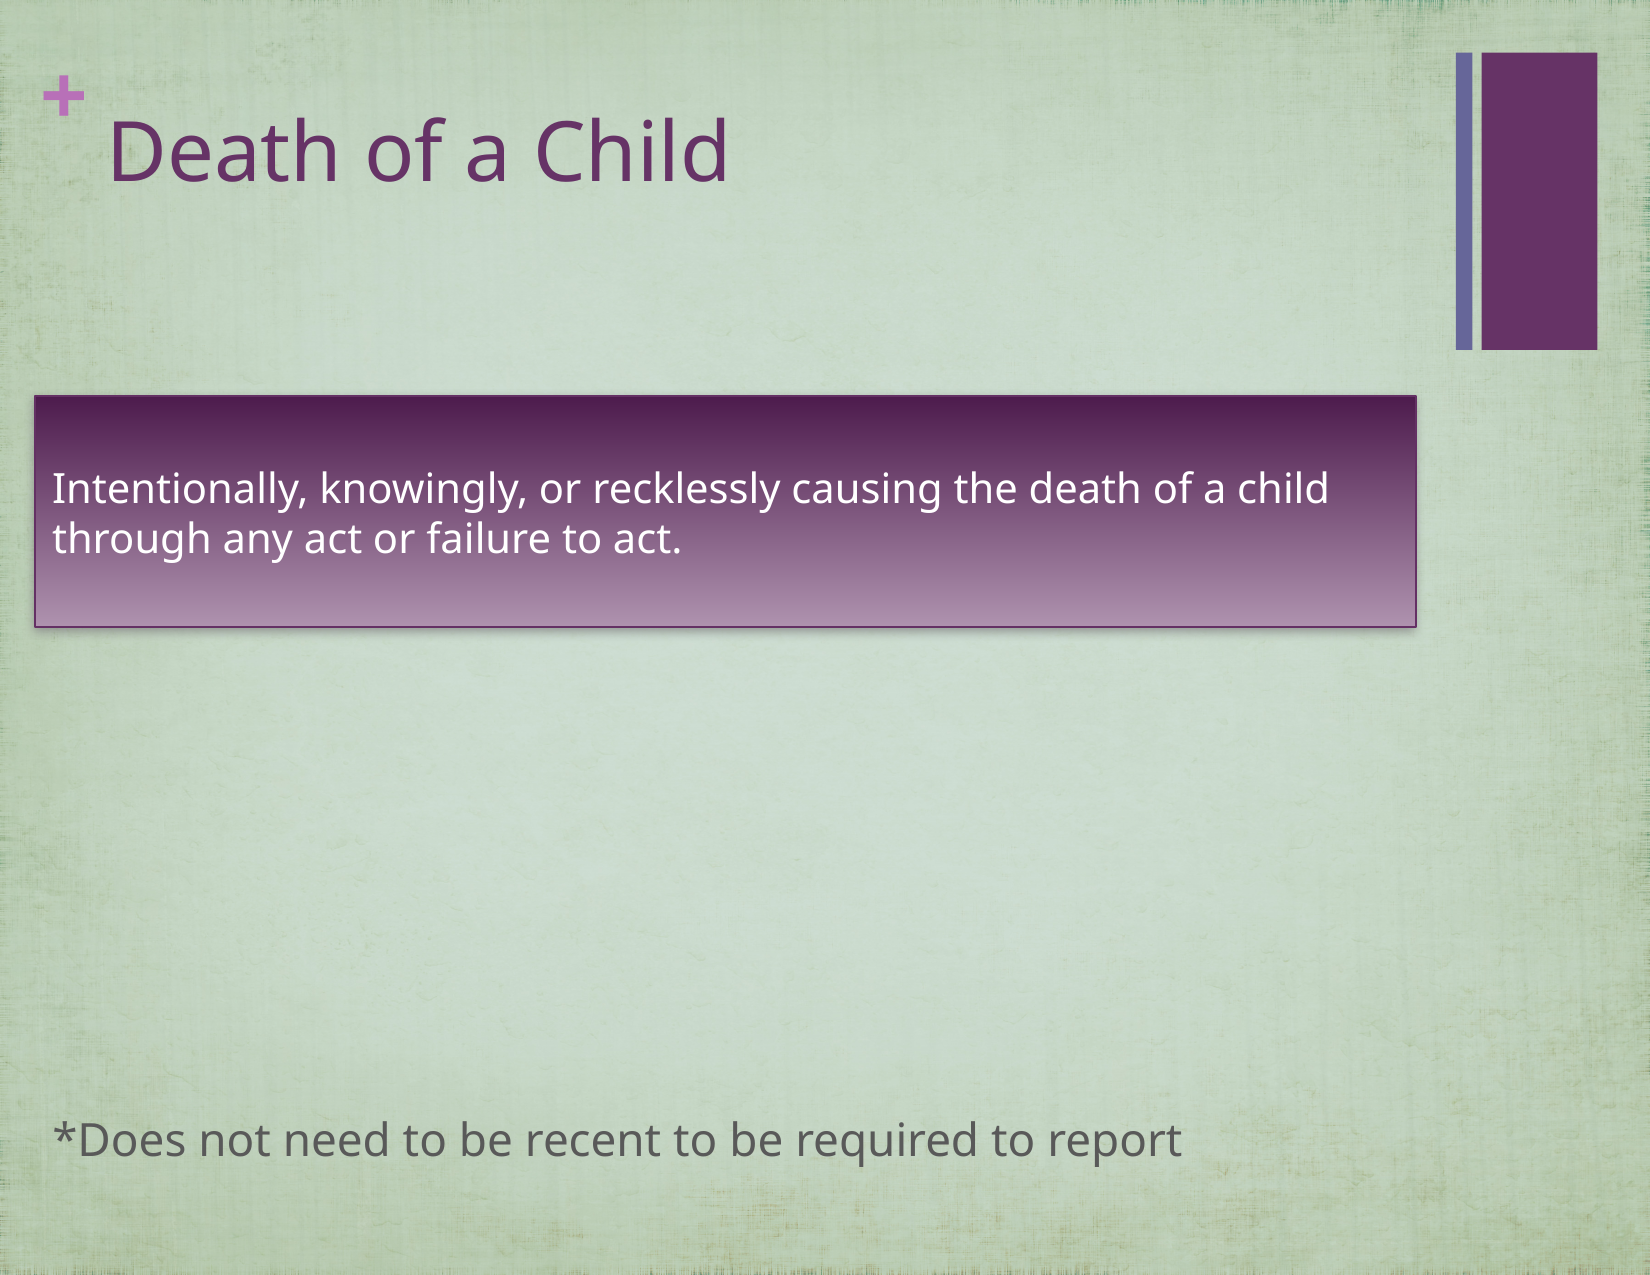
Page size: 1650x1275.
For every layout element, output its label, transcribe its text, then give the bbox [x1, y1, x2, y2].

title Death of a Child [89, 90, 1572, 298]
picture [0, 0, 1650, 1275]
text_box Intentionally, knowingly, or recklessly causing the death of a child through any act or failure to act. [34, 395, 1417, 628]
list *Does not need to be recent to be required to report [35, 941, 1608, 1275]
